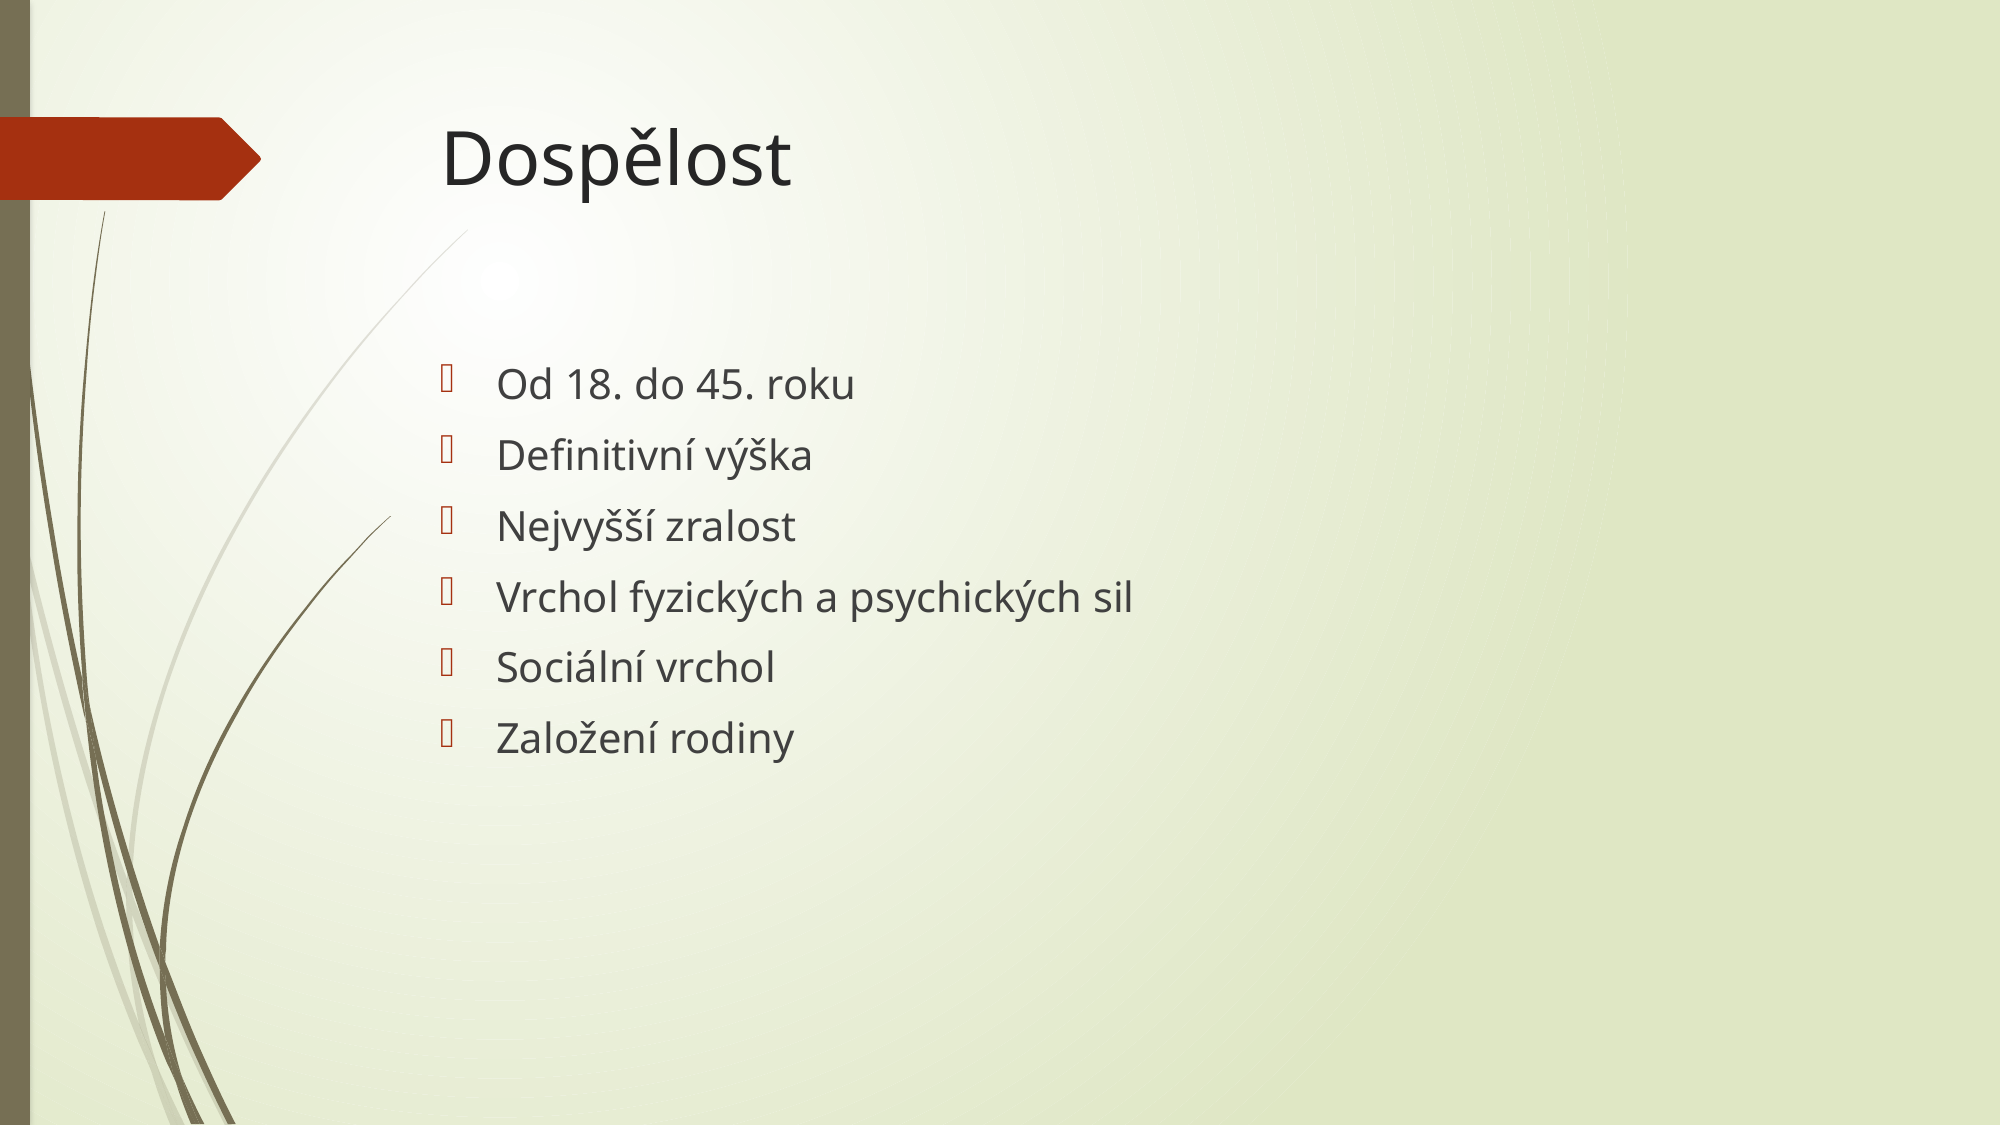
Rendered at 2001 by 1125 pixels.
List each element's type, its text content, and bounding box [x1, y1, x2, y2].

list Od 18. do 45. roku Definitivní výška Nejvyšší zralost Vrchol fyzických a psychických sil Sociální vrchol Založení rodiny [424, 350, 1888, 970]
title Dospělost [425, 102, 1888, 313]
